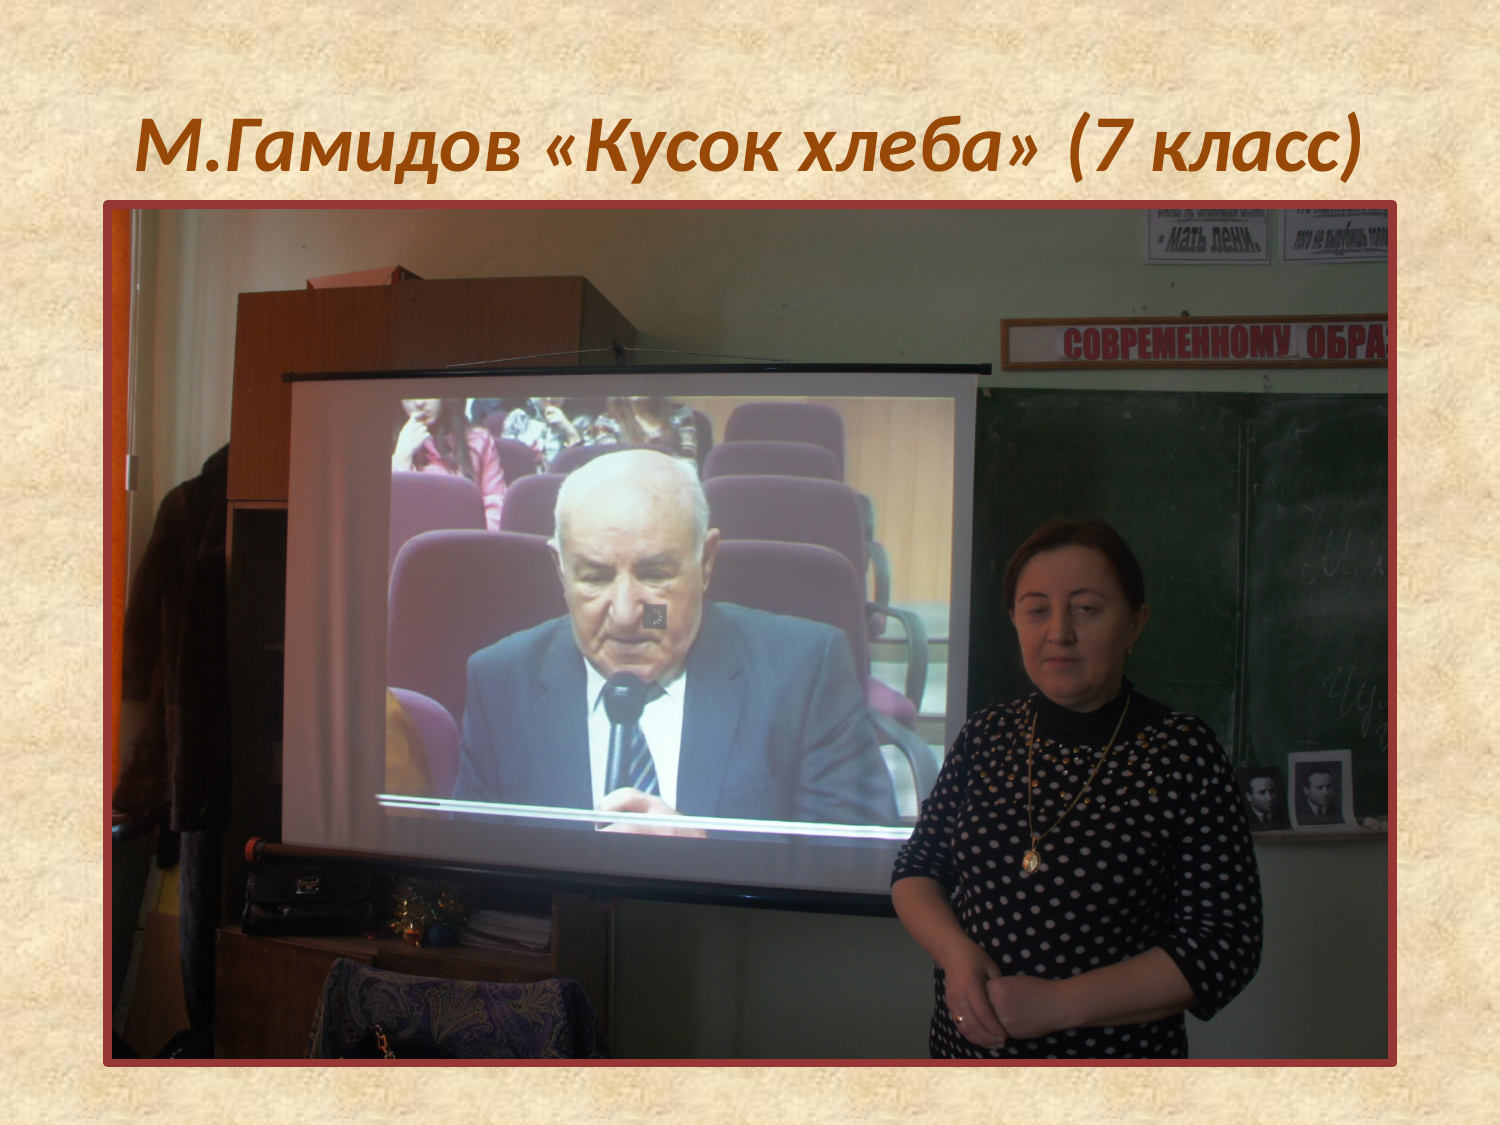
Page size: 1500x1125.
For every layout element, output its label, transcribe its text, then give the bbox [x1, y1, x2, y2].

title М.Гамидов «Кусок хлеба» (7 класс) [75, 45, 1425, 233]
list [111, 208, 1389, 1059]
picture [0, 0, 1500, 1125]
